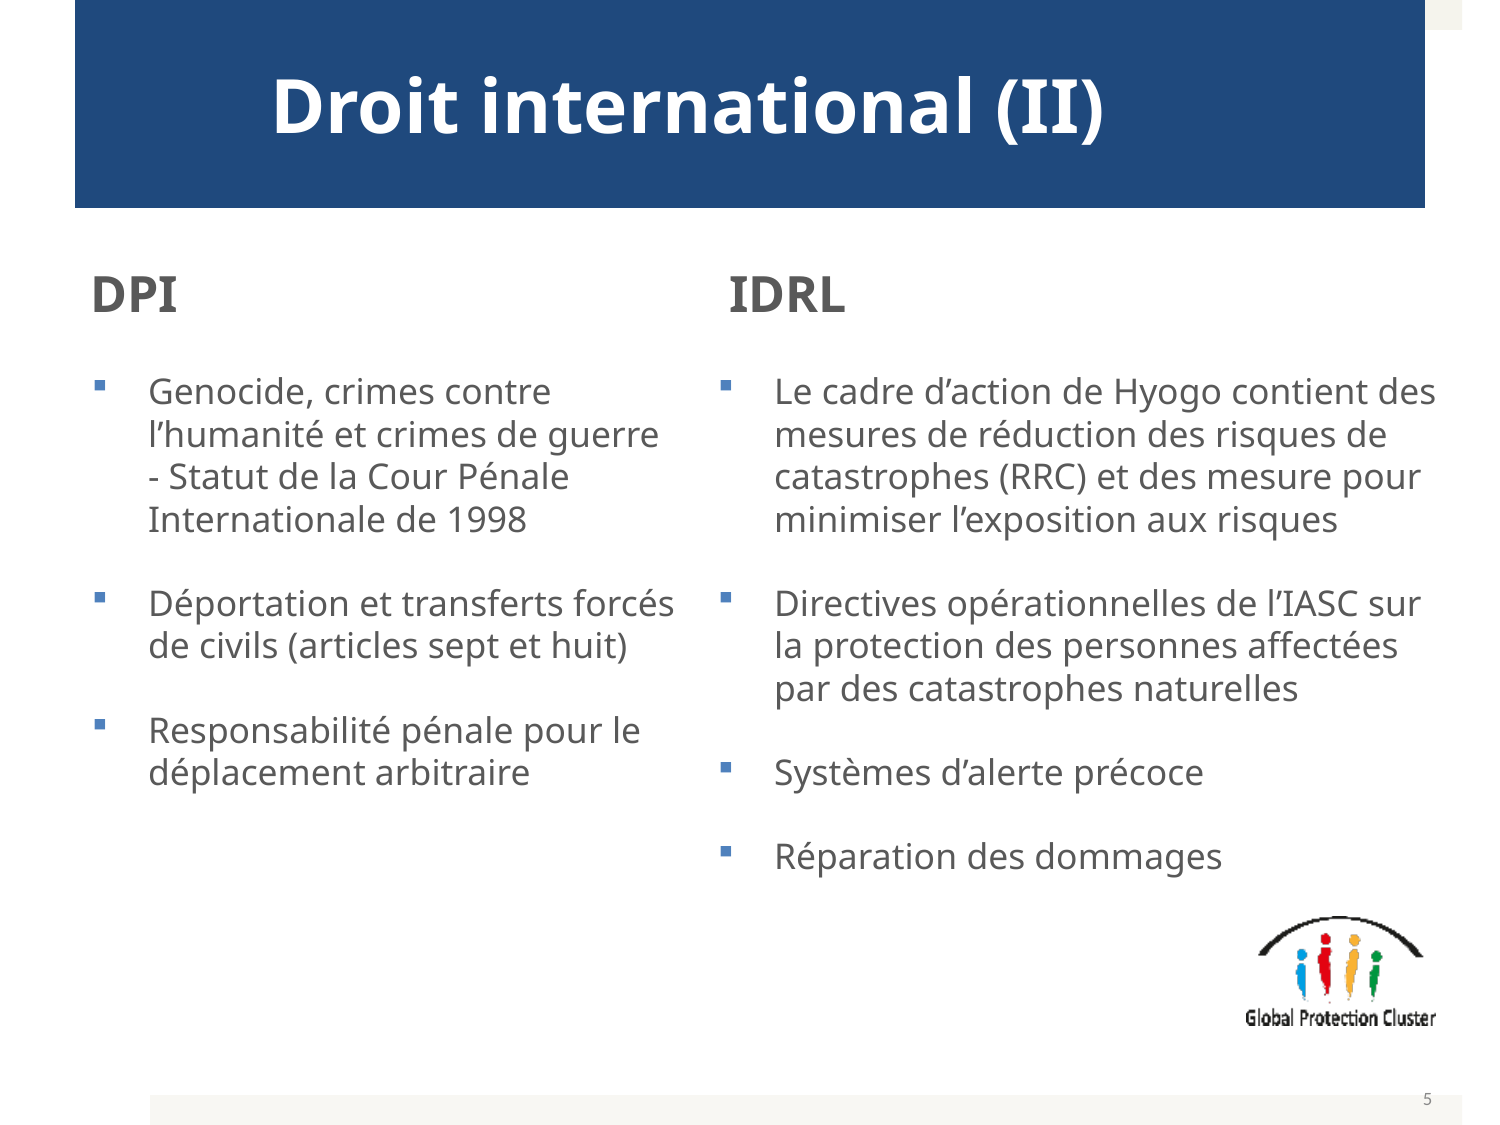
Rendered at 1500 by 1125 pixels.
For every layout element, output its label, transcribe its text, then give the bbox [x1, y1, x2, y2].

title Droit international (II) [75, 0, 1425, 208]
text_box DPI [75, 255, 739, 338]
list Le cadre d’action de Hyogo contient des mesures de réduction des risques de catastrophes (RRC) et des mesure pour minimiser l’exposition aux risques Directives opérationnelles de l’IASC sur la protection des personnes affectées par des catastrophes naturelles Systèmes d’alerte précoce Réparation des dommages [702, 361, 1459, 1125]
list Genocide, crimes contre l’humanité et crimes de guerre - Statut de la Cour Pénale Internationale de 1998 Déportation et transferts forcés de civils (articles sept et huit) Responsabilité pénale pour le déplacement arbitraire [76, 361, 702, 1083]
text_box IDRL [714, 255, 1378, 330]
